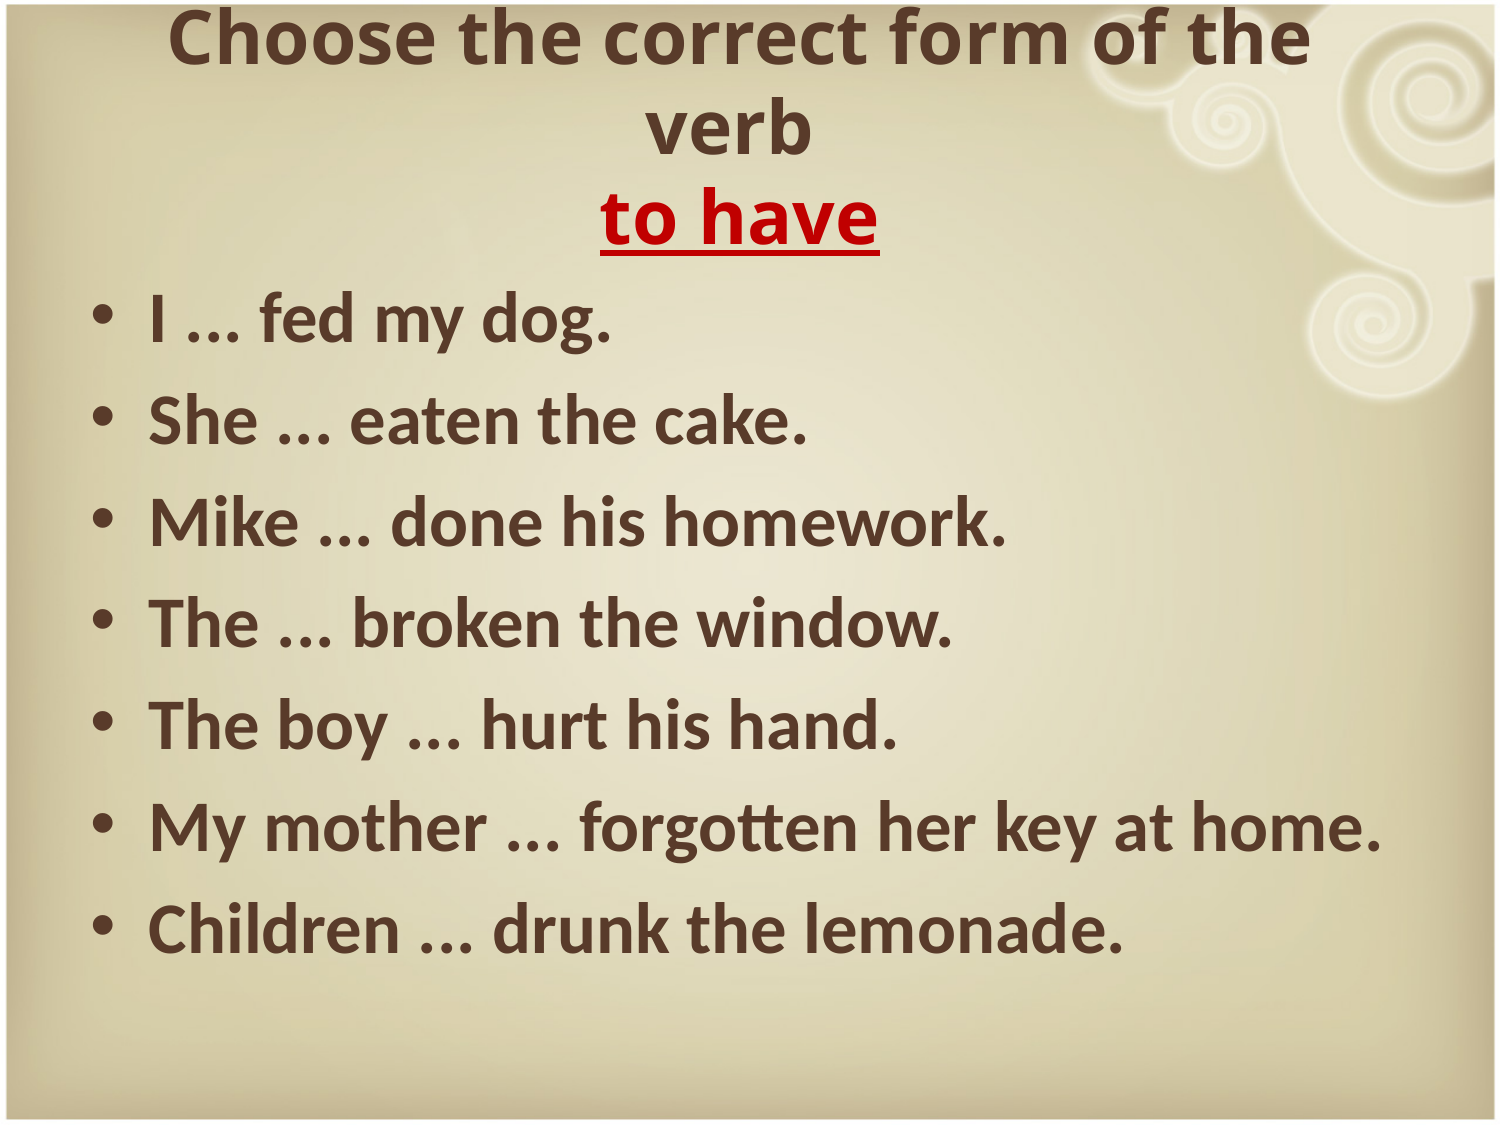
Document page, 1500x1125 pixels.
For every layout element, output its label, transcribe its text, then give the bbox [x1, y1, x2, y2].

picture [0, 0, 1500, 1125]
title Choose the correct form of the verb to have [64, 30, 1415, 219]
list I ... fed my dog. She ... eaten the cake. Mike ... done his homework. The ... broken the window. The boy ... hurt his hand. My mother ... forgotten her key at home. Children ... drunk the lemonade. [75, 262, 1425, 1005]
